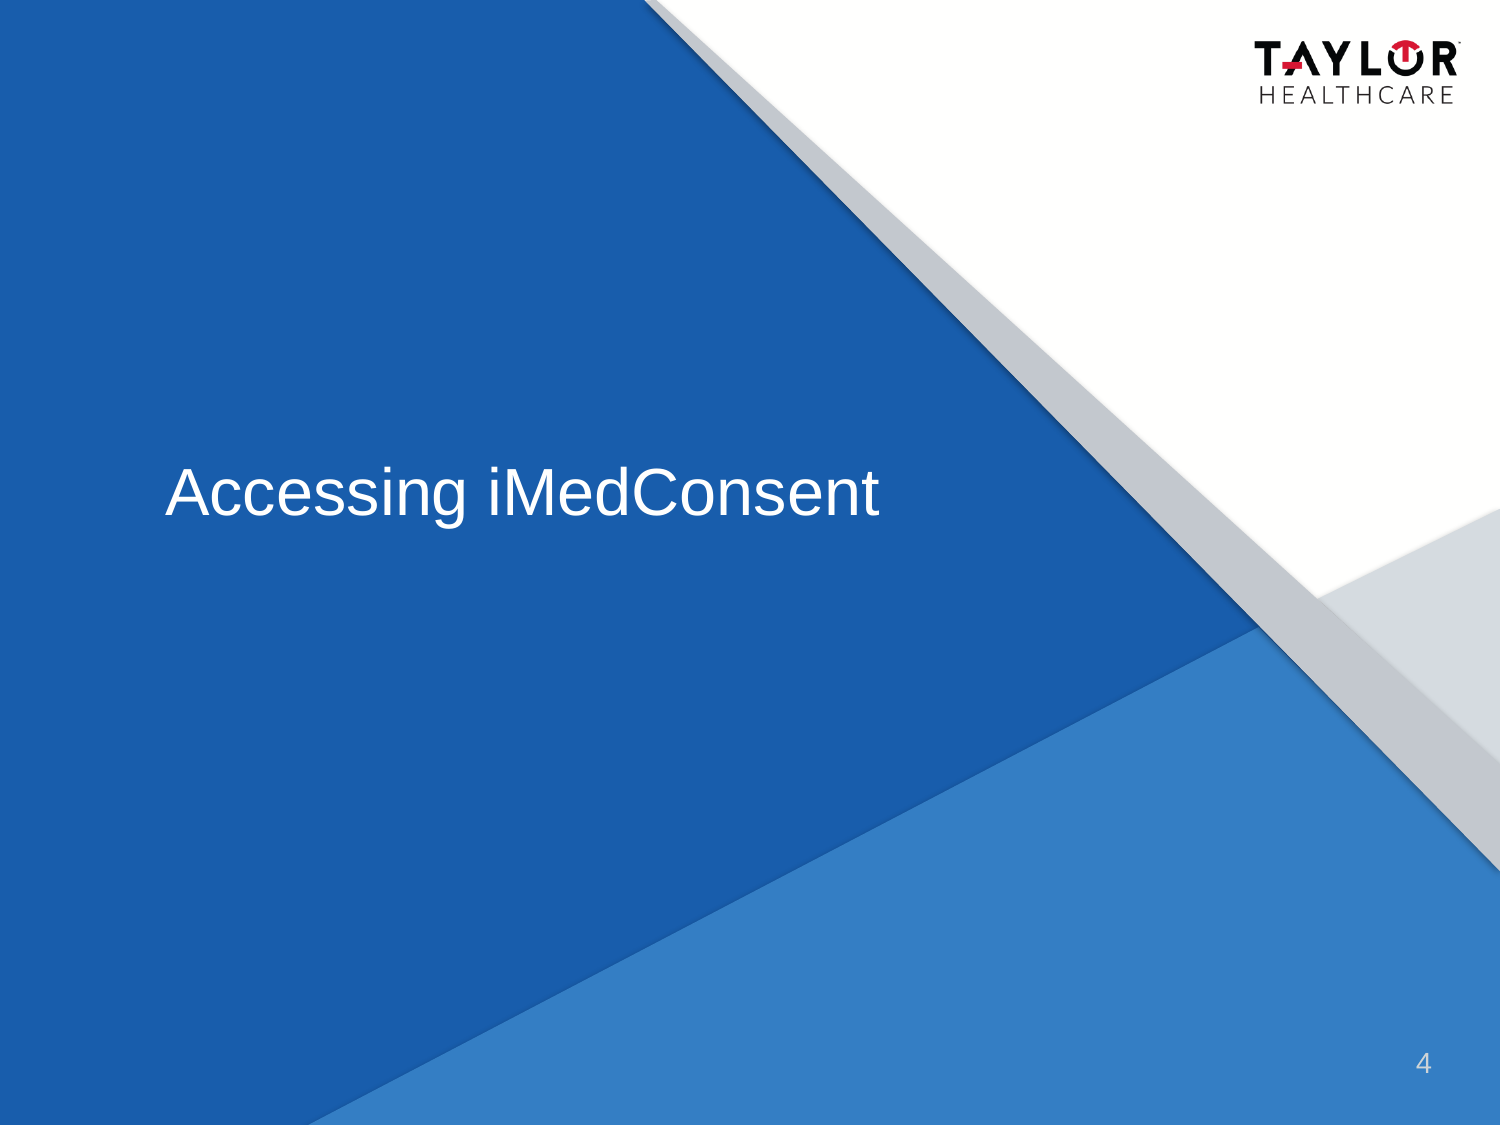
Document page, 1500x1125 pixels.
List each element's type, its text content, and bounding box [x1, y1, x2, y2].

picture [1243, 35, 1472, 109]
list Accessing iMedConsent [150, 425, 1013, 713]
